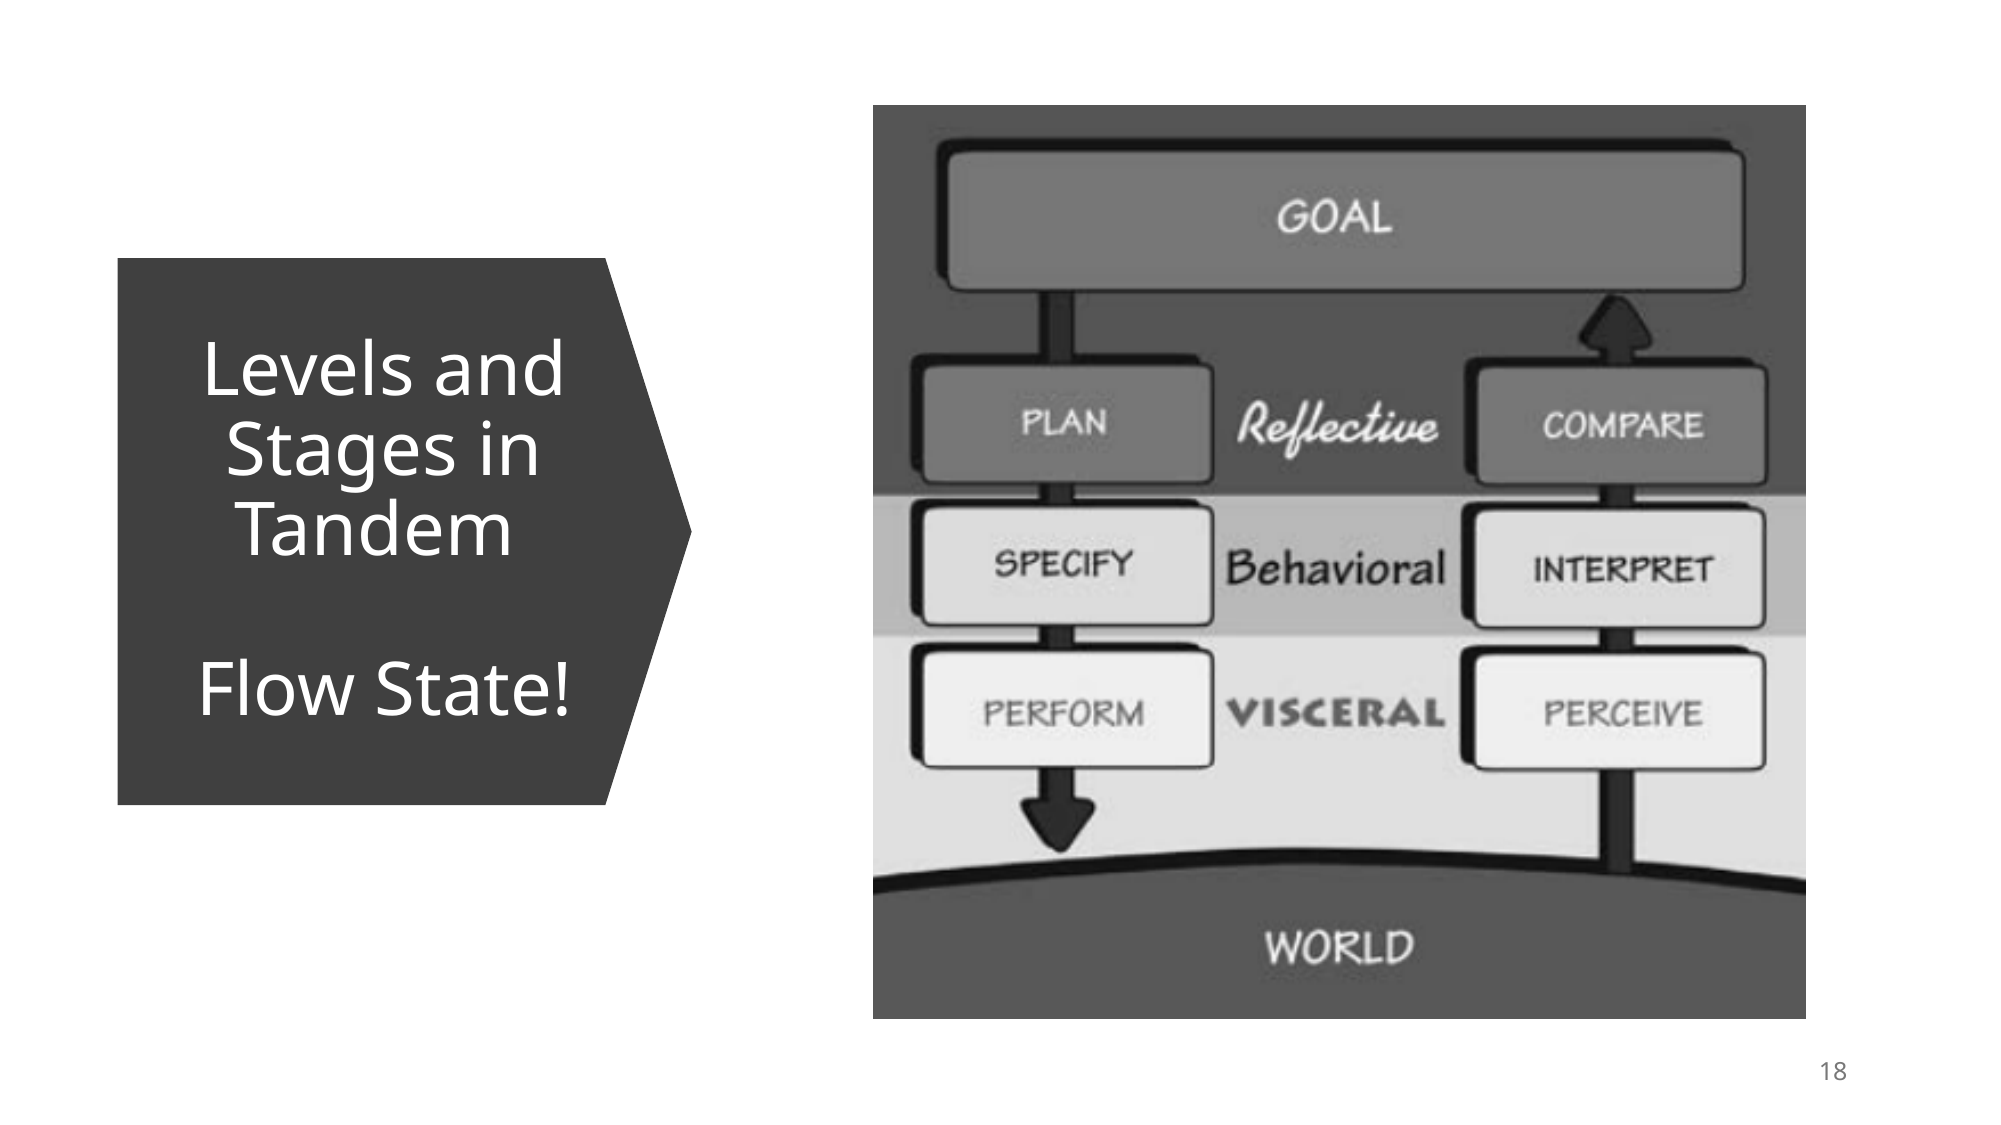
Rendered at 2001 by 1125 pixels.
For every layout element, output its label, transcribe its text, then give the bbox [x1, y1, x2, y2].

title Levels and Stages in Tandem Flow State! [168, 322, 601, 741]
picture [873, 104, 1807, 1020]
text_box [116, 256, 694, 807]
slide_number 18 [1412, 1042, 1863, 1103]
